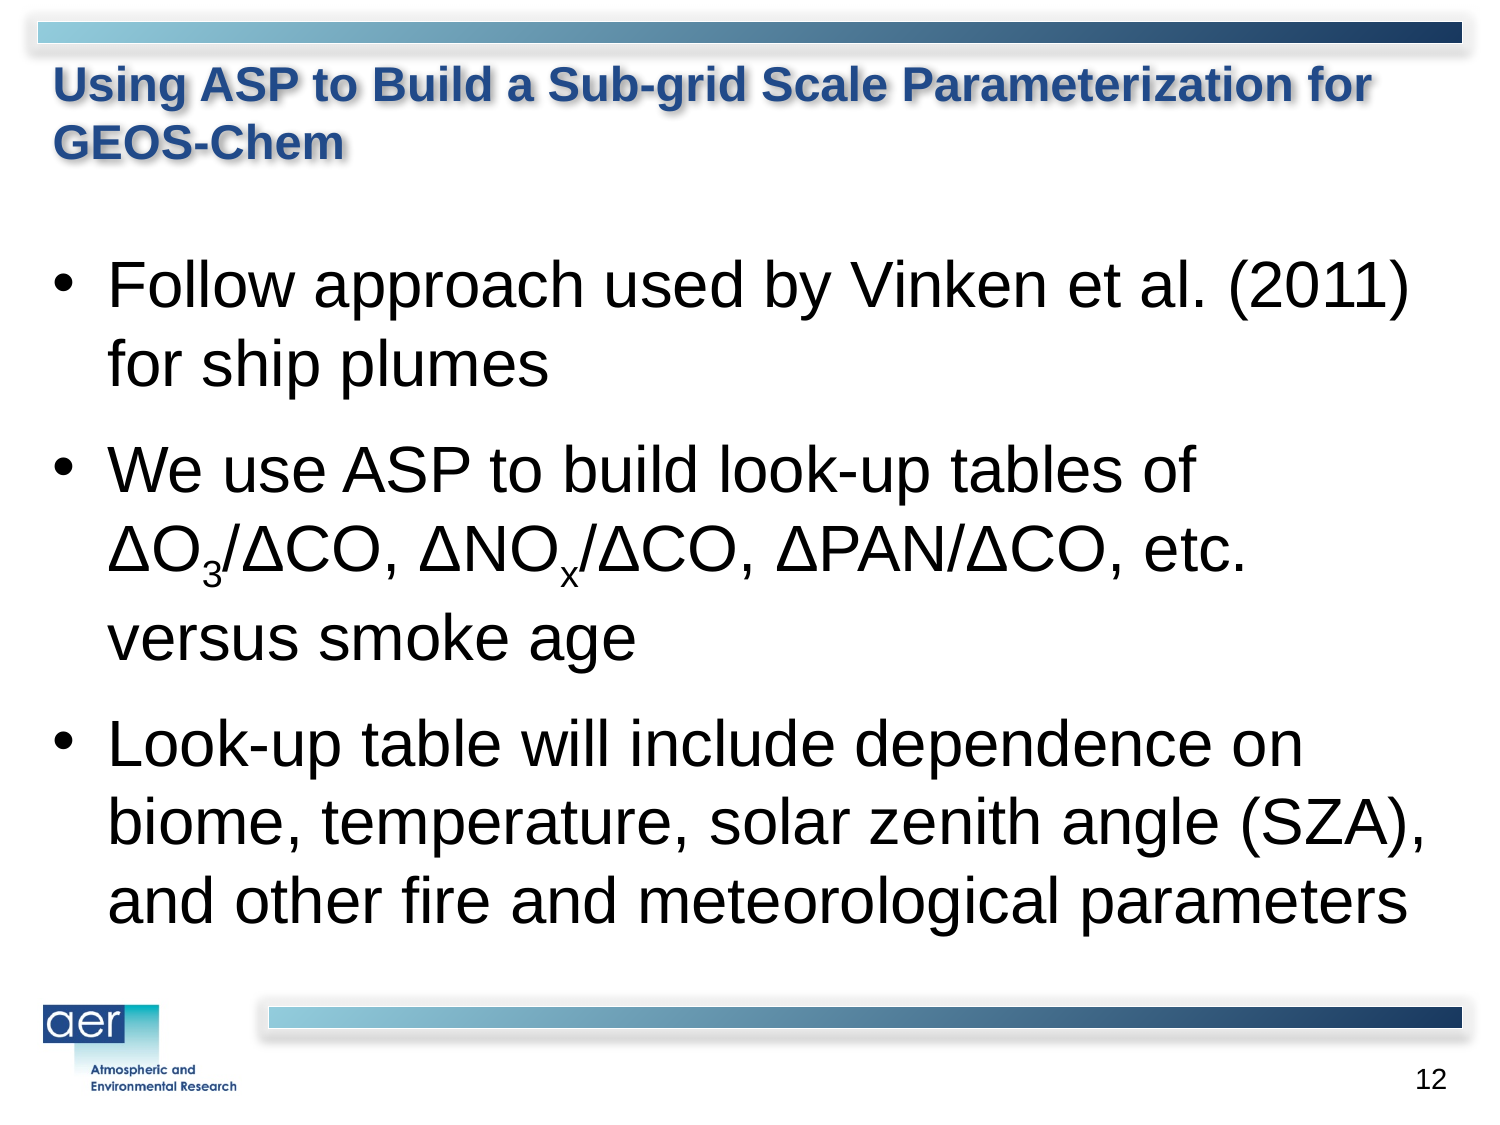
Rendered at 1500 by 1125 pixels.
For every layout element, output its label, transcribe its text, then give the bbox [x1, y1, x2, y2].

title Using ASP to Build a Sub-grid Scale Parameterization for GEOS-Chem [37, 45, 1463, 178]
list Follow approach used by Vinken et al. (2011) for ship plumes We use ASP to build look-up tables of ΔO3/ΔCO, ΔNOx/ΔCO, ΔPAN/ΔCO, etc. versus smoke age Look-up table will include dependence on biome, temperature, solar zenith angle (SZA), and other fire and meteorological parameters [37, 234, 1463, 1010]
picture [37, 1010, 242, 1096]
slide_number 12 [1393, 1042, 1463, 1103]
